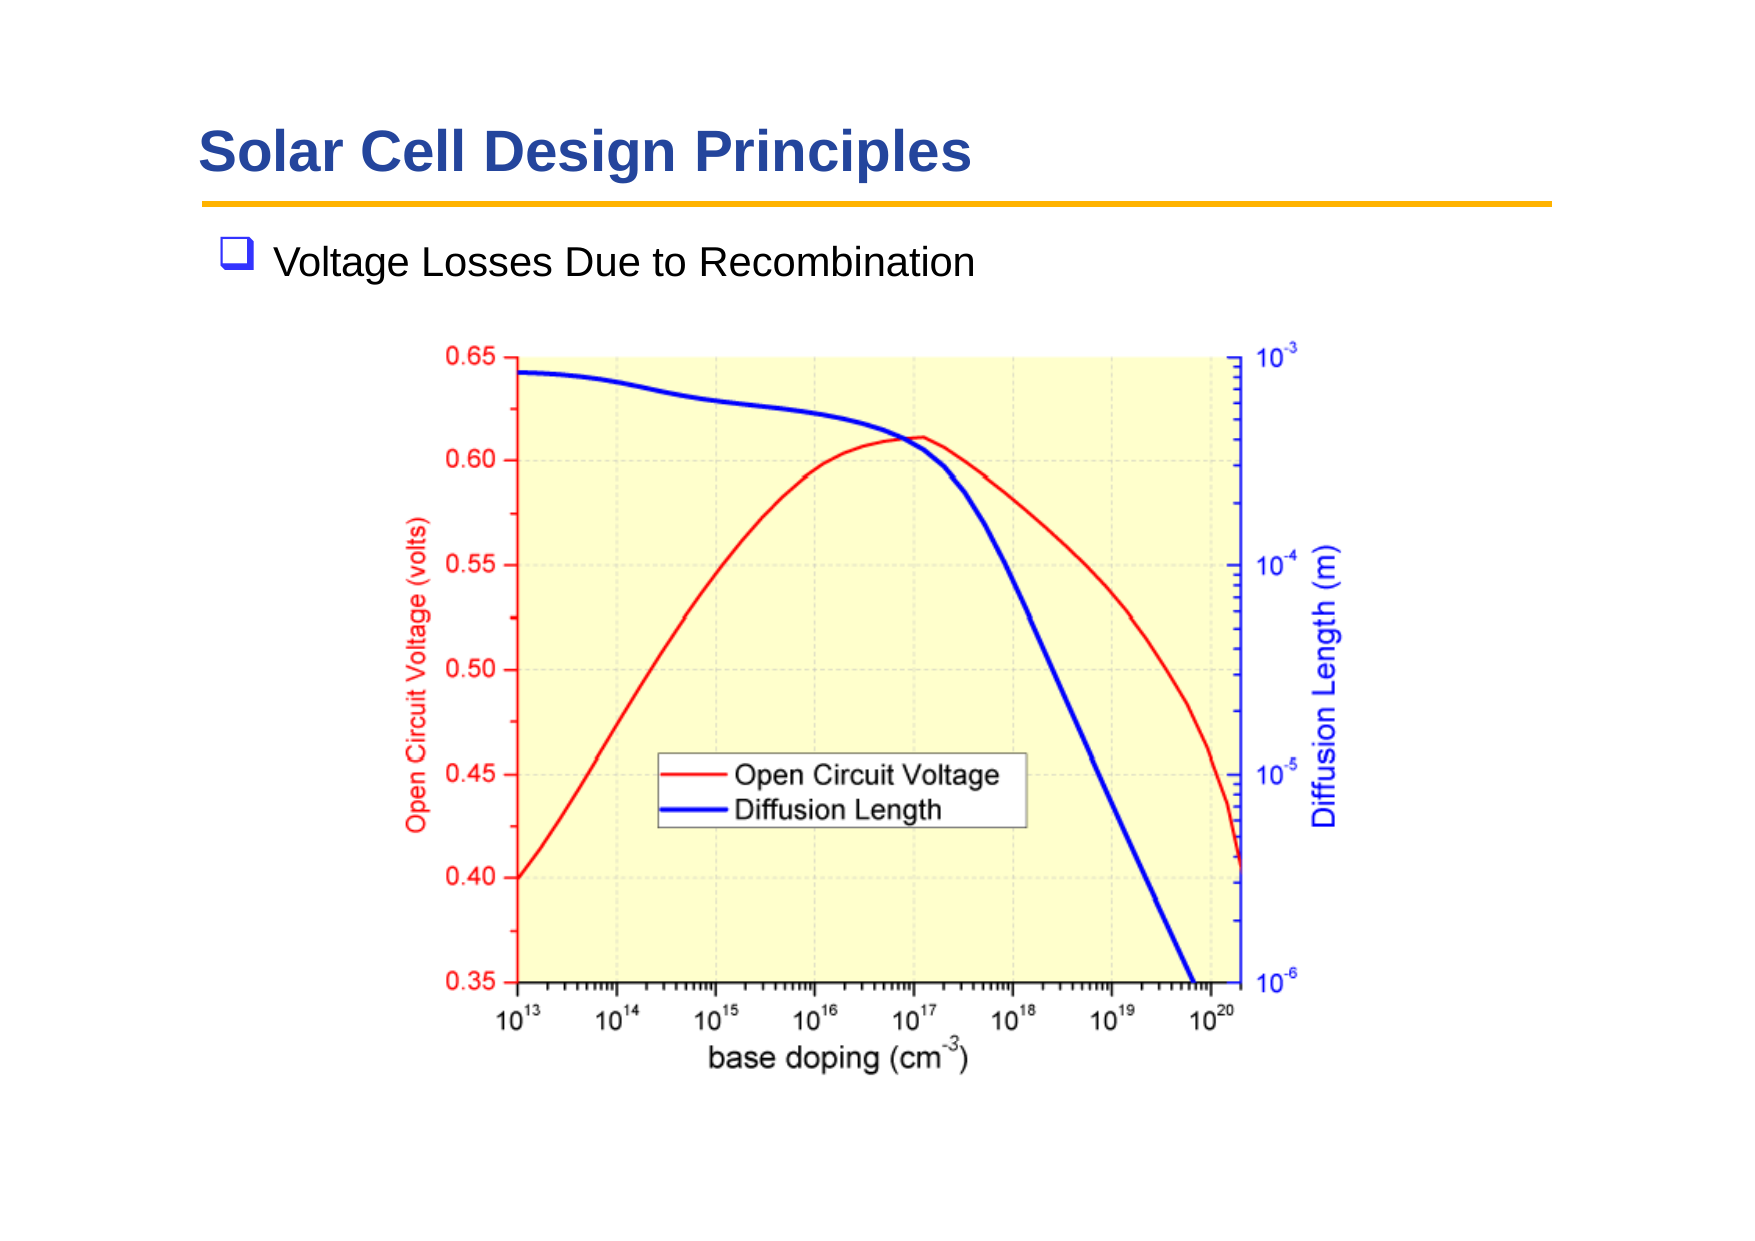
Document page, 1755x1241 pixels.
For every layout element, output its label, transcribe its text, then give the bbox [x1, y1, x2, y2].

text_box Voltage Losses Due to Recombination [214, 232, 981, 285]
text_box [381, 338, 1374, 1041]
title Solar Cell Design Principles [196, 111, 976, 321]
text_box [381, 1041, 1374, 1086]
